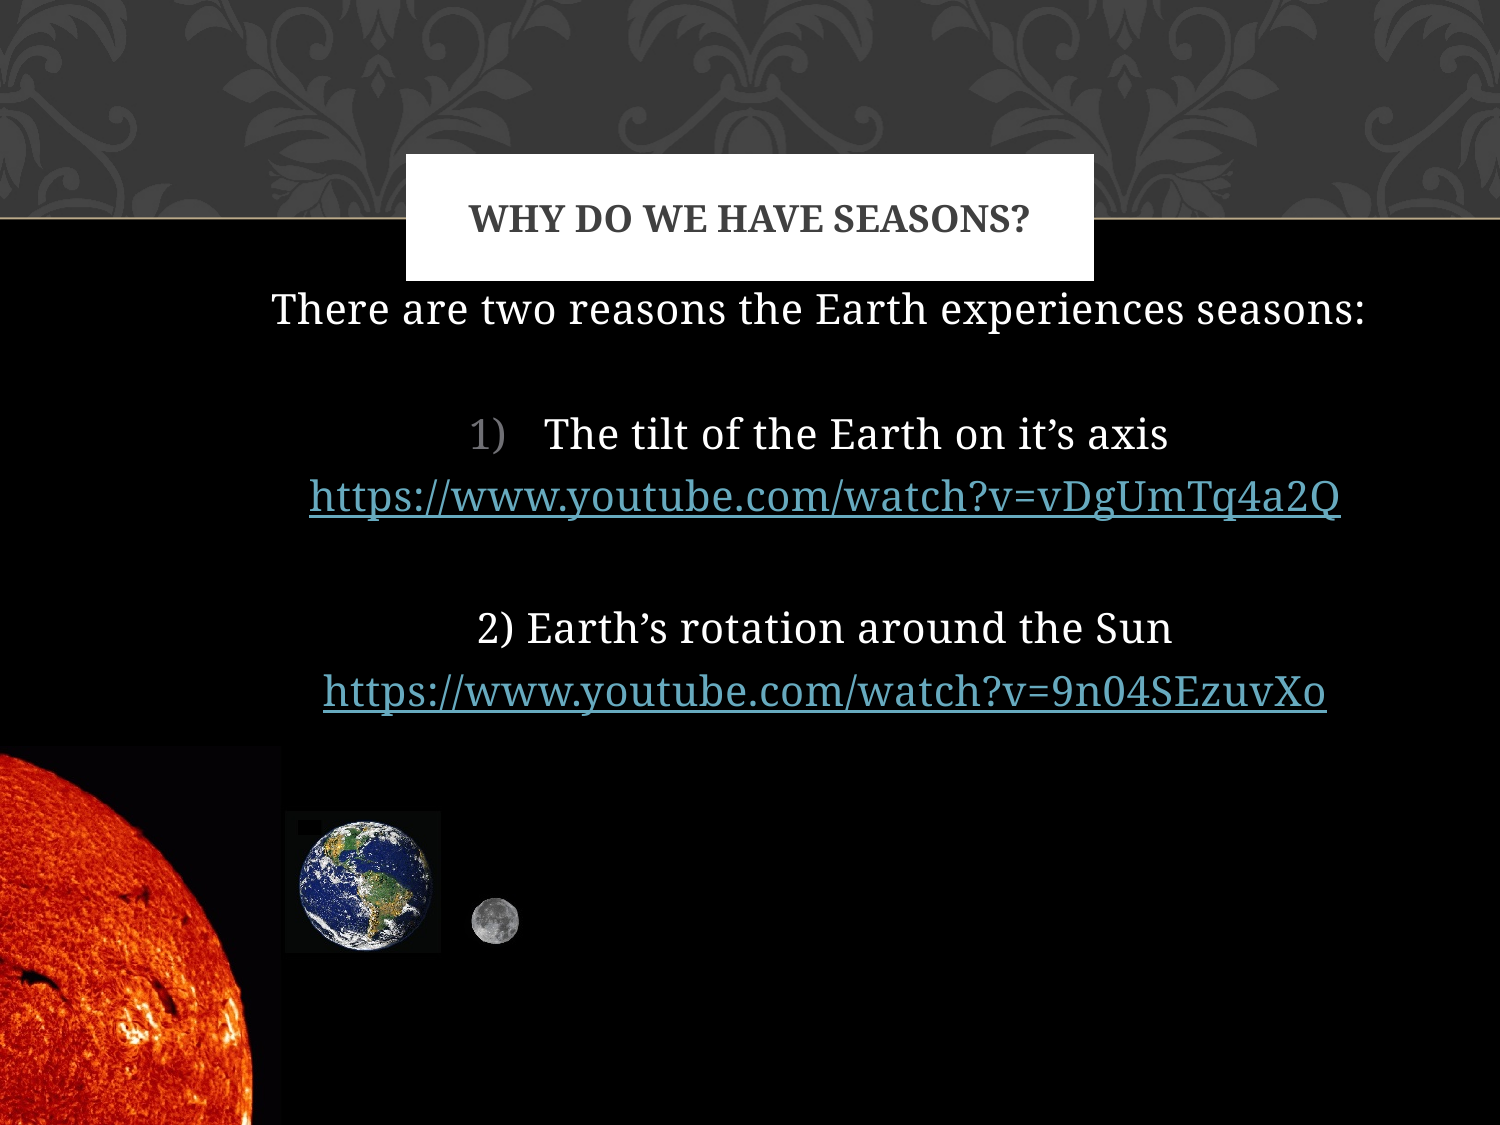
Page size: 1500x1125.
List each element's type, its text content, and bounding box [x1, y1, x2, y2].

picture [0, 746, 598, 1125]
title Why do we have seasons? [406, 154, 1094, 281]
list There are two reasons the Earth experiences seasons: The tilt of the Earth on it’s axis https://www.youtube.com/watch?v=vDgUmTq4a2Q 2) Earth’s rotation around the Sun https://www.youtube.com/watch?v=9n04SEzuvXo [150, 275, 1500, 944]
